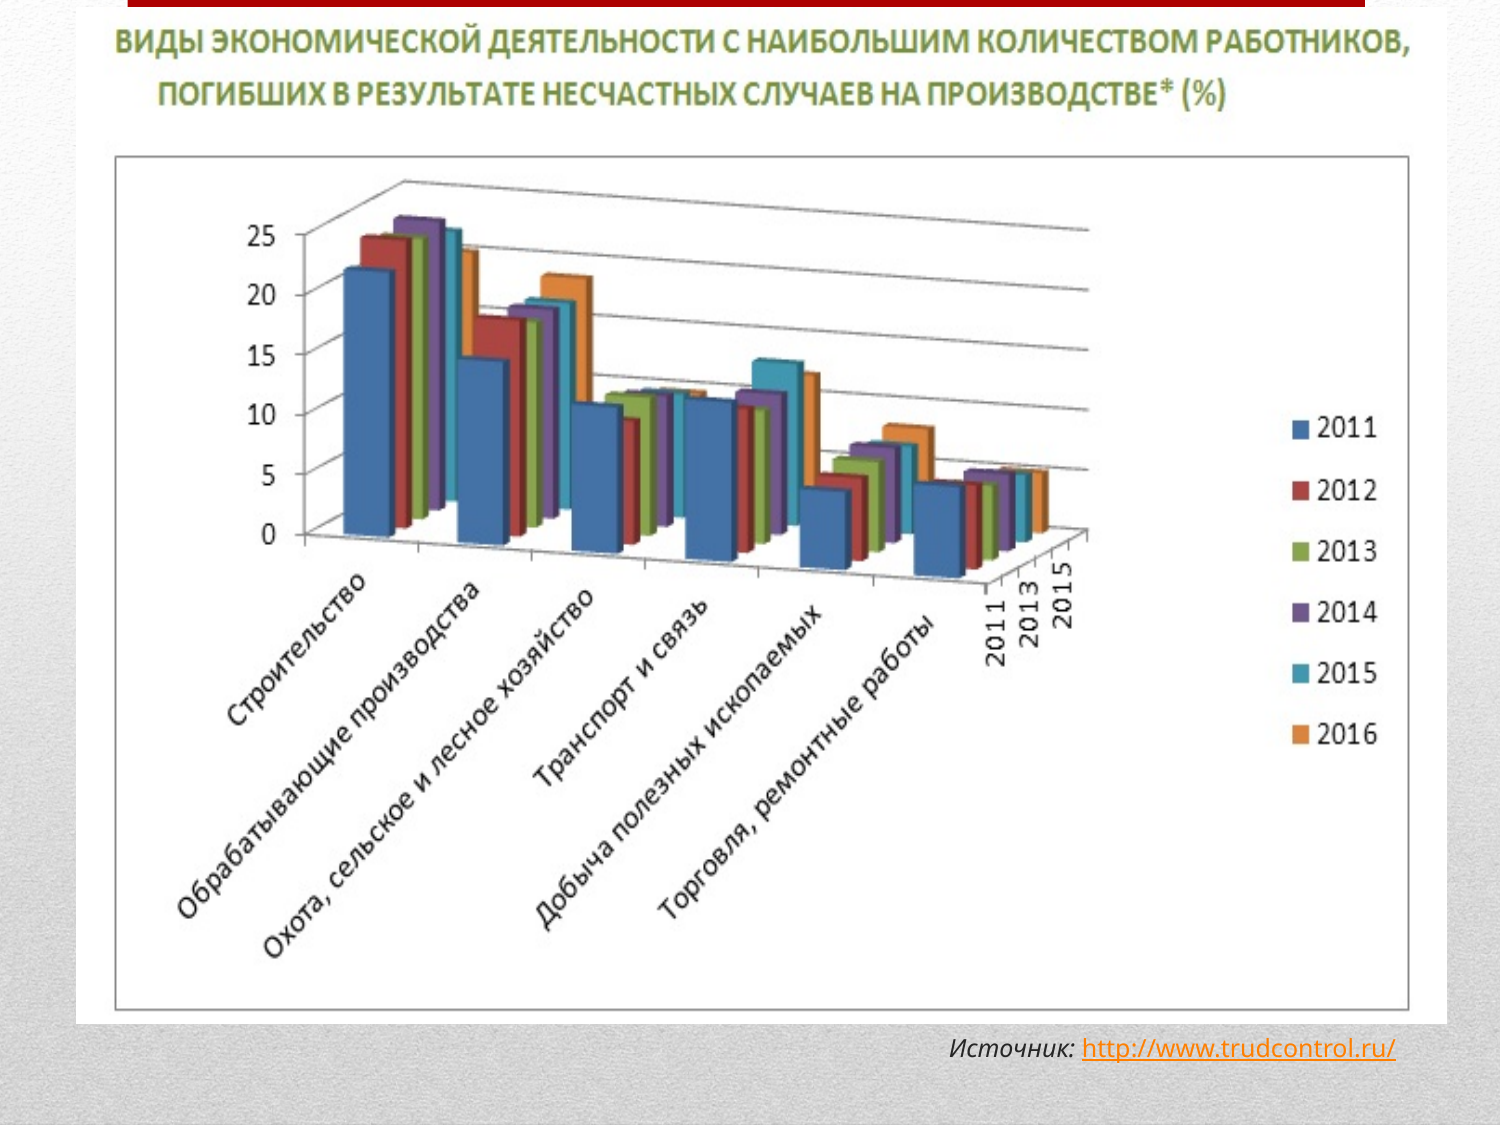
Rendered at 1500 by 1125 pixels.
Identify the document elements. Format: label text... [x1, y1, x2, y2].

title Источник: http://www.trudcontrol.ru/ [88, 1034, 1412, 1106]
picture [75, 6, 1448, 1024]
